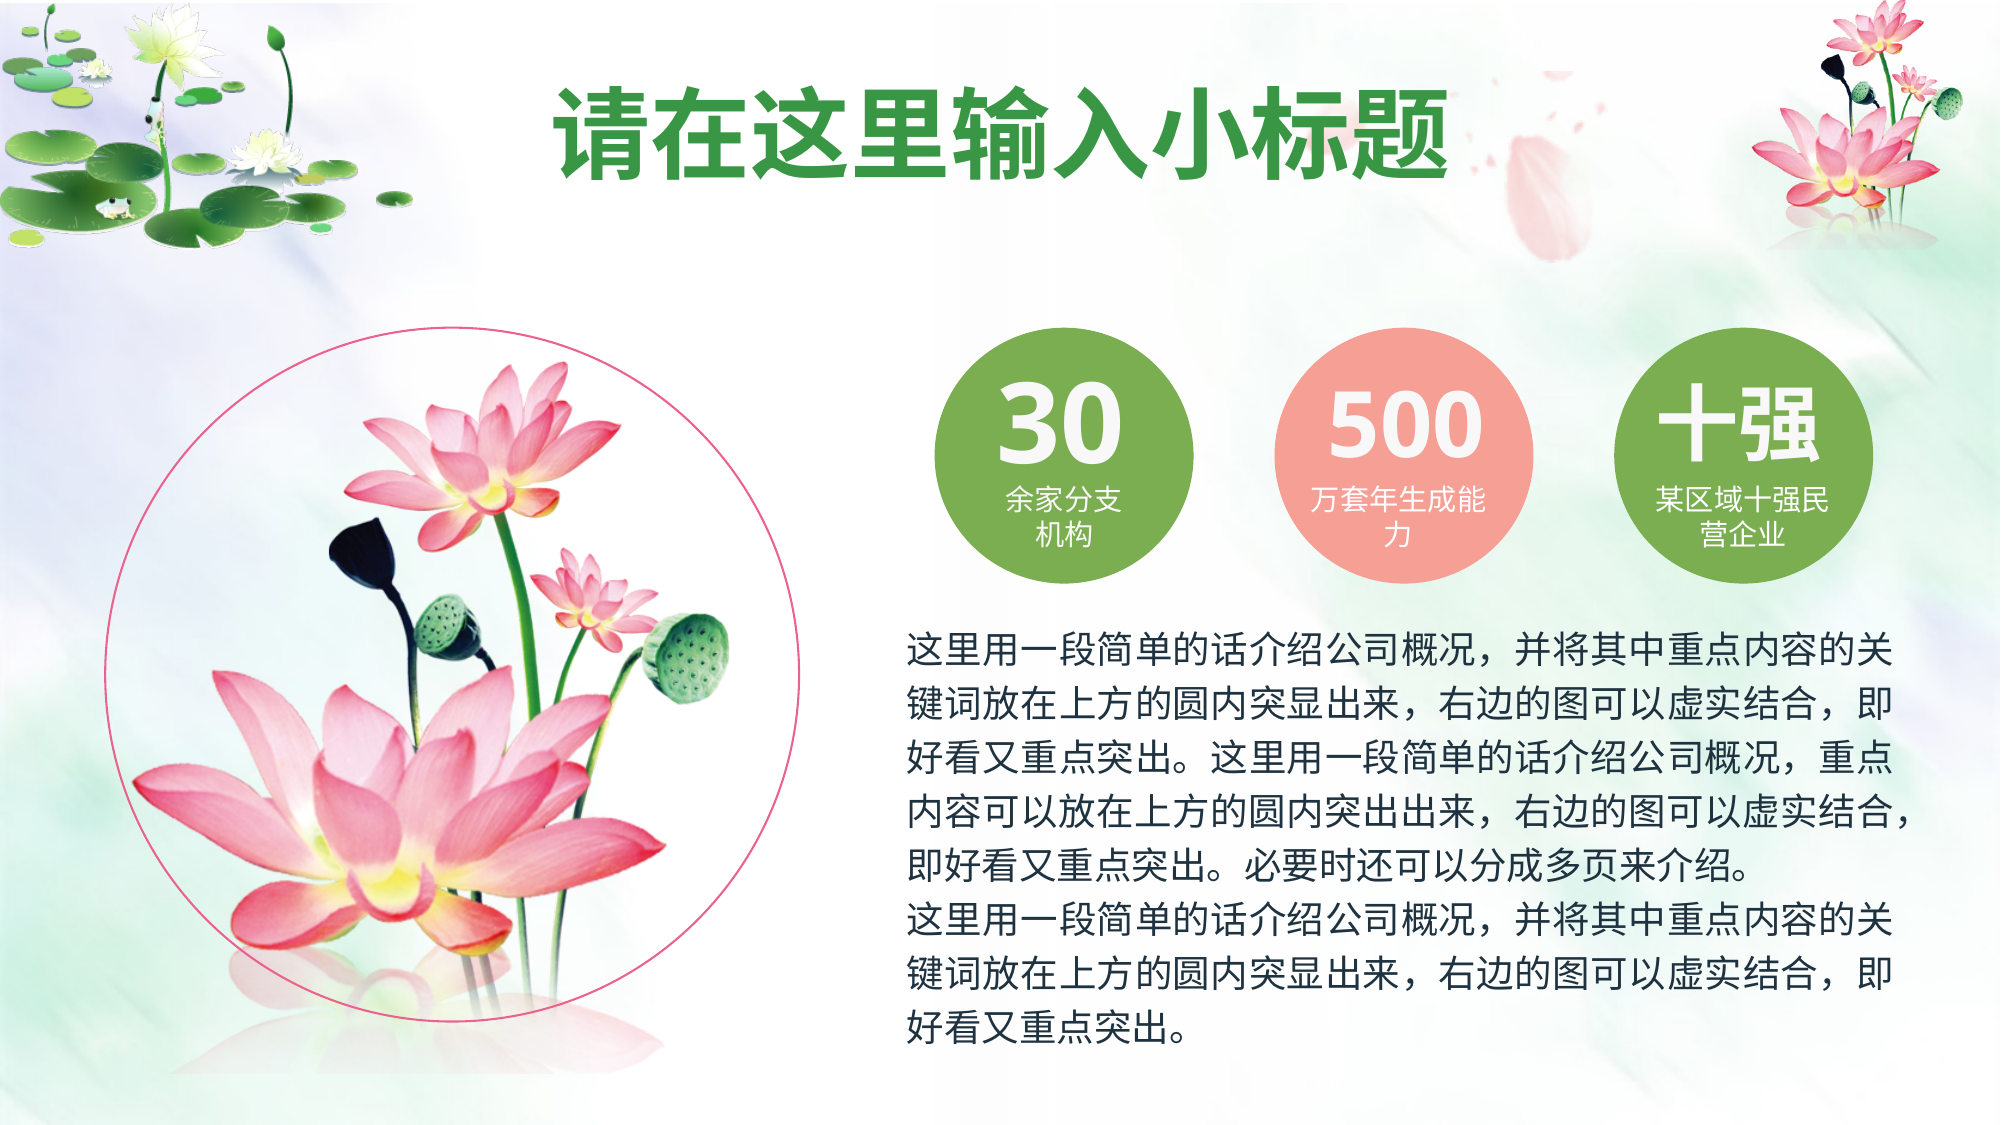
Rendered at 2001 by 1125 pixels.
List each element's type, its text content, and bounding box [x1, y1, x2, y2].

text_box [987, 559, 1141, 584]
text_box 十强 [1624, 363, 1854, 479]
picture [0, 0, 2000, 1125]
text_box [1508, 484, 1531, 532]
text_box [1149, 388, 1194, 553]
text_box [0, 297, 849, 1074]
text_box [1854, 388, 1874, 523]
text_box 这里用一段简单的话介绍公司概况，并将其中重点内容的关键词放在上方的圆内突显出来，右边的图可以虚实结合，即好看又重点突出。这里用一段简单的话介绍公司概况，重点内容可以放在上方的圆内突出出来，右边的图可以虚实结合，即好看又重点突出。必要时还可以分成多页来介绍。 这里用一段简单的话介绍公司概况，并将其中重点内容的关键词放在上方的圆内突显出来，右边的图可以虚实结合，即好看又重点突出。 [892, 610, 1911, 1057]
text_box [1614, 406, 1633, 522]
text_box [1002, 327, 1126, 343]
text_box 500 [1274, 358, 1539, 484]
text_box [1320, 327, 1488, 358]
text_box 万套年生成能力 [1289, 474, 1508, 559]
text_box [1327, 559, 1481, 584]
text_box 某区域十强民营企业 [1633, 474, 1854, 559]
text_box [1667, 559, 1820, 584]
text_box [934, 403, 979, 553]
text_box [1277, 484, 1289, 515]
text_box 请在这里输入小标题 [535, 64, 1466, 199]
text_box 30 [946, 343, 1174, 494]
text_box 余家分支机构 [979, 474, 1149, 559]
text_box [1654, 327, 1834, 363]
